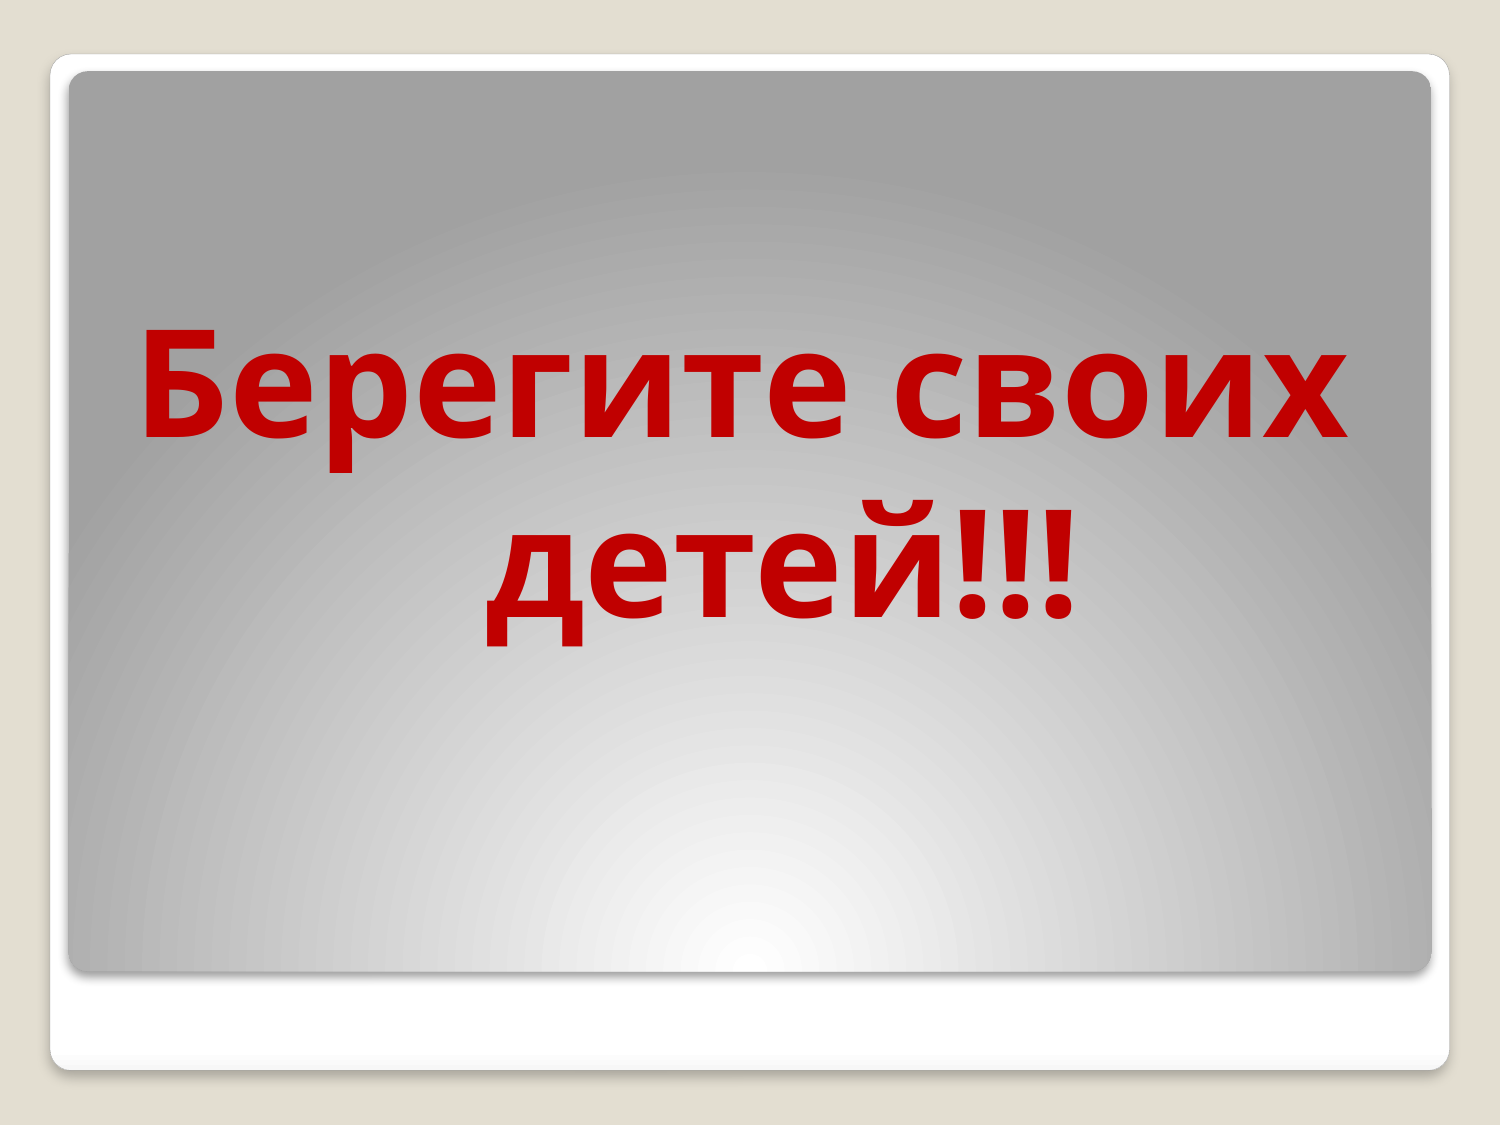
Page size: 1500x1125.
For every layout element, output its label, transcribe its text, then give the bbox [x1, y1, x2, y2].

list Берегите своих детей!!! [82, 86, 1425, 774]
